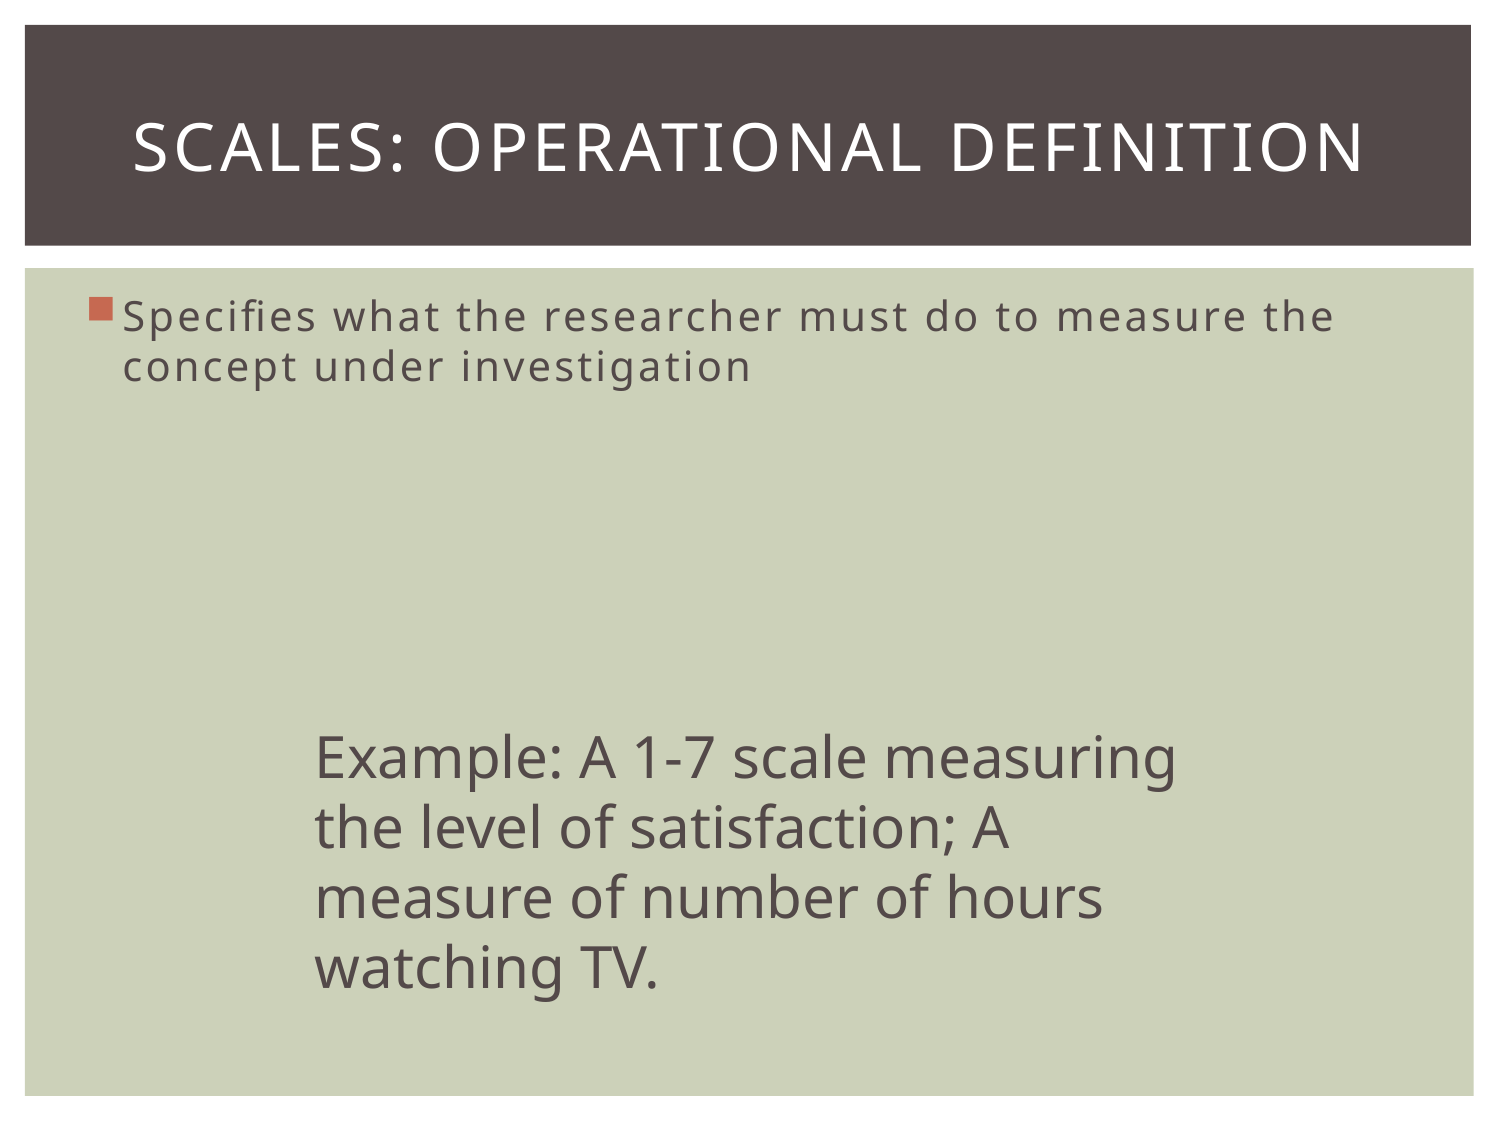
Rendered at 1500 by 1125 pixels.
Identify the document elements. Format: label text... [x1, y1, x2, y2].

list Specifies what the researcher must do to measure the concept under investigation [62, 281, 1442, 1005]
text_box Example: A 1-7 scale measuring the level of satisfaction; A measure of number of hours watching TV. [299, 712, 1213, 1008]
title Scales: Operational Definition [62, 58, 1438, 232]
